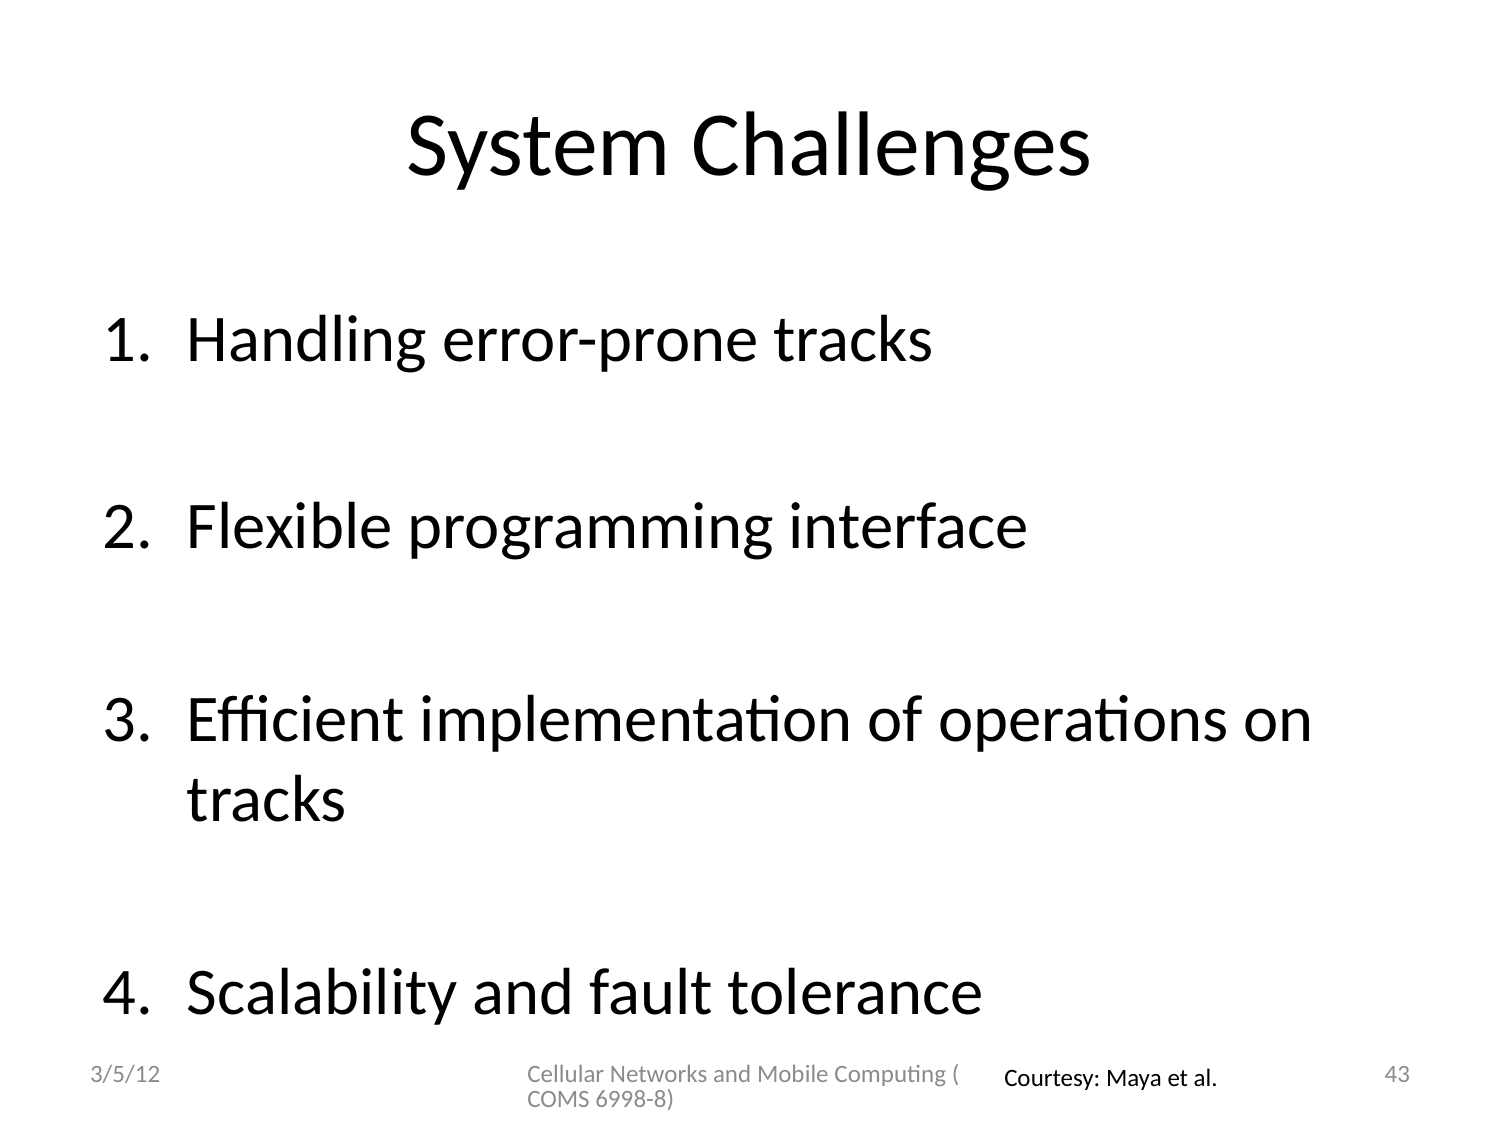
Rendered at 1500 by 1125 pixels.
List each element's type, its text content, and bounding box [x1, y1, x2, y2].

slide_number 43 [1074, 1042, 1425, 1103]
list Handling error-prone tracks Flexible programming interface Efficient implementation of operations on tracks Scalability and fault tolerance [87, 287, 1388, 1038]
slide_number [75, 1042, 425, 1103]
text_box Courtesy: Maya et al. [989, 1054, 1234, 1100]
title System Challenges [75, 45, 1425, 233]
footer Cellular Networks and Mobile Computing (COMS 6998-8) [512, 1042, 988, 1103]
